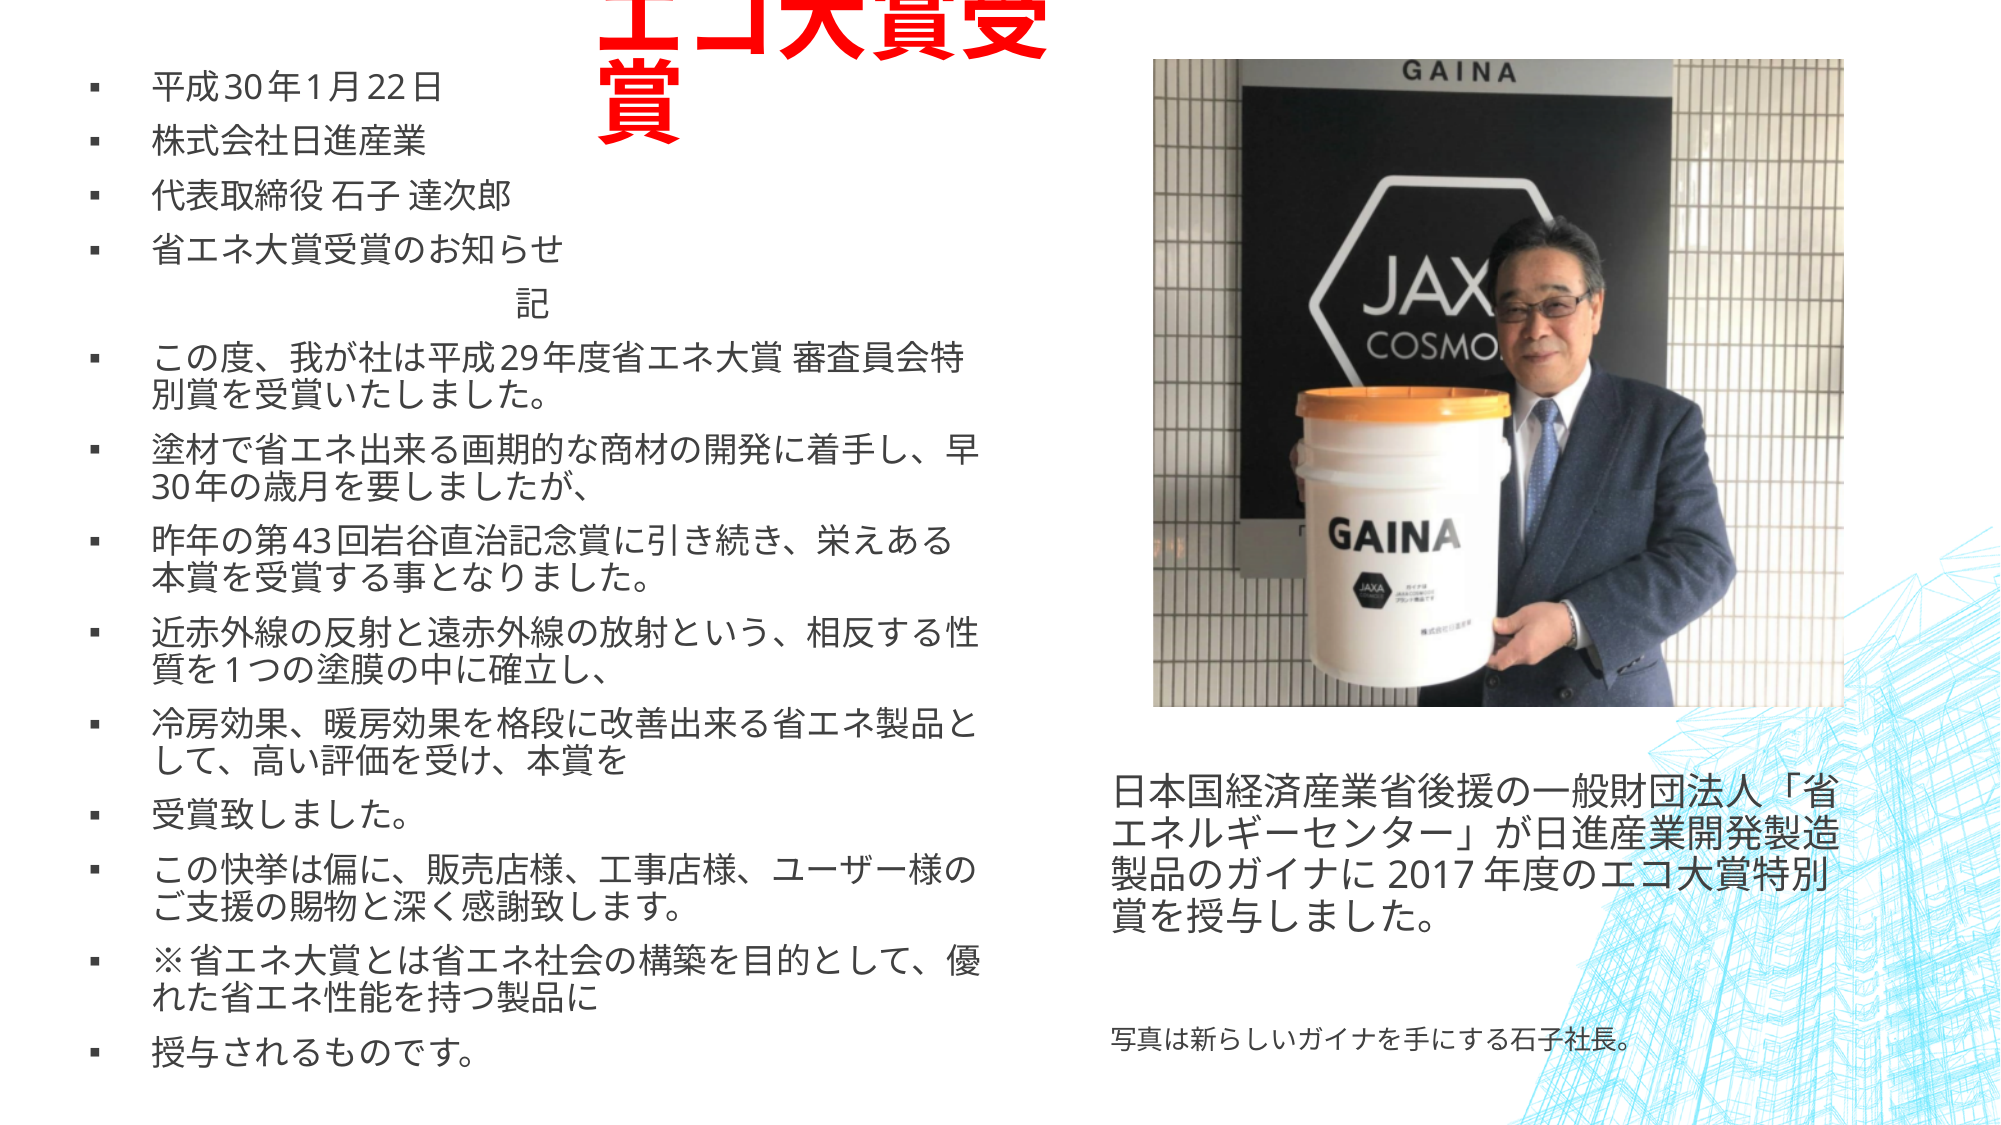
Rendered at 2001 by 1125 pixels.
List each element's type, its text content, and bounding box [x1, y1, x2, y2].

list 日本国経済産業省後援の一般財団法人「省エネルギーセンター」が日進産業開発製造製品のガイナに2017年度のエコ大賞特別賞を授与しました。 写真は新らしいガイナを手にする石子社長。 [1095, 765, 1883, 1066]
list 平成30年1月22日 株式会社日進産業 代表取締役 石子 達次郎 省エネ大賞受賞のお知らせ 記 この度、我が社は平成29年度省エネ大賞 審査員会特別賞を受賞いたしました。 塗材で省エネ出来る画期的な商材の開発に着手し、早30年の歳月を要しましたが、 昨年の第43回岩谷直治記念賞に引き続き、栄えある本賞を受賞する事となりました。 近赤外線の反射と遠赤外線の放射という、相反する性質を1つの塗膜の中に確立し、 冷房効果、暖房効果を格段に改善出来る省エネ製品として、高い評価を受け、本賞を 受賞致しました。 この快挙は偏に、販売店様、工事店様、ユーザー様のご支援の賜物と深く感謝致します。 ※省エネ大賞とは省エネ社会の構築を目的として、優れた省エネ性能を持つ製品に 授与されるものです。 [73, 62, 1000, 1099]
title エコ大賞受賞 [578, 26, 1136, 162]
picture [0, 0, 2001, 1125]
